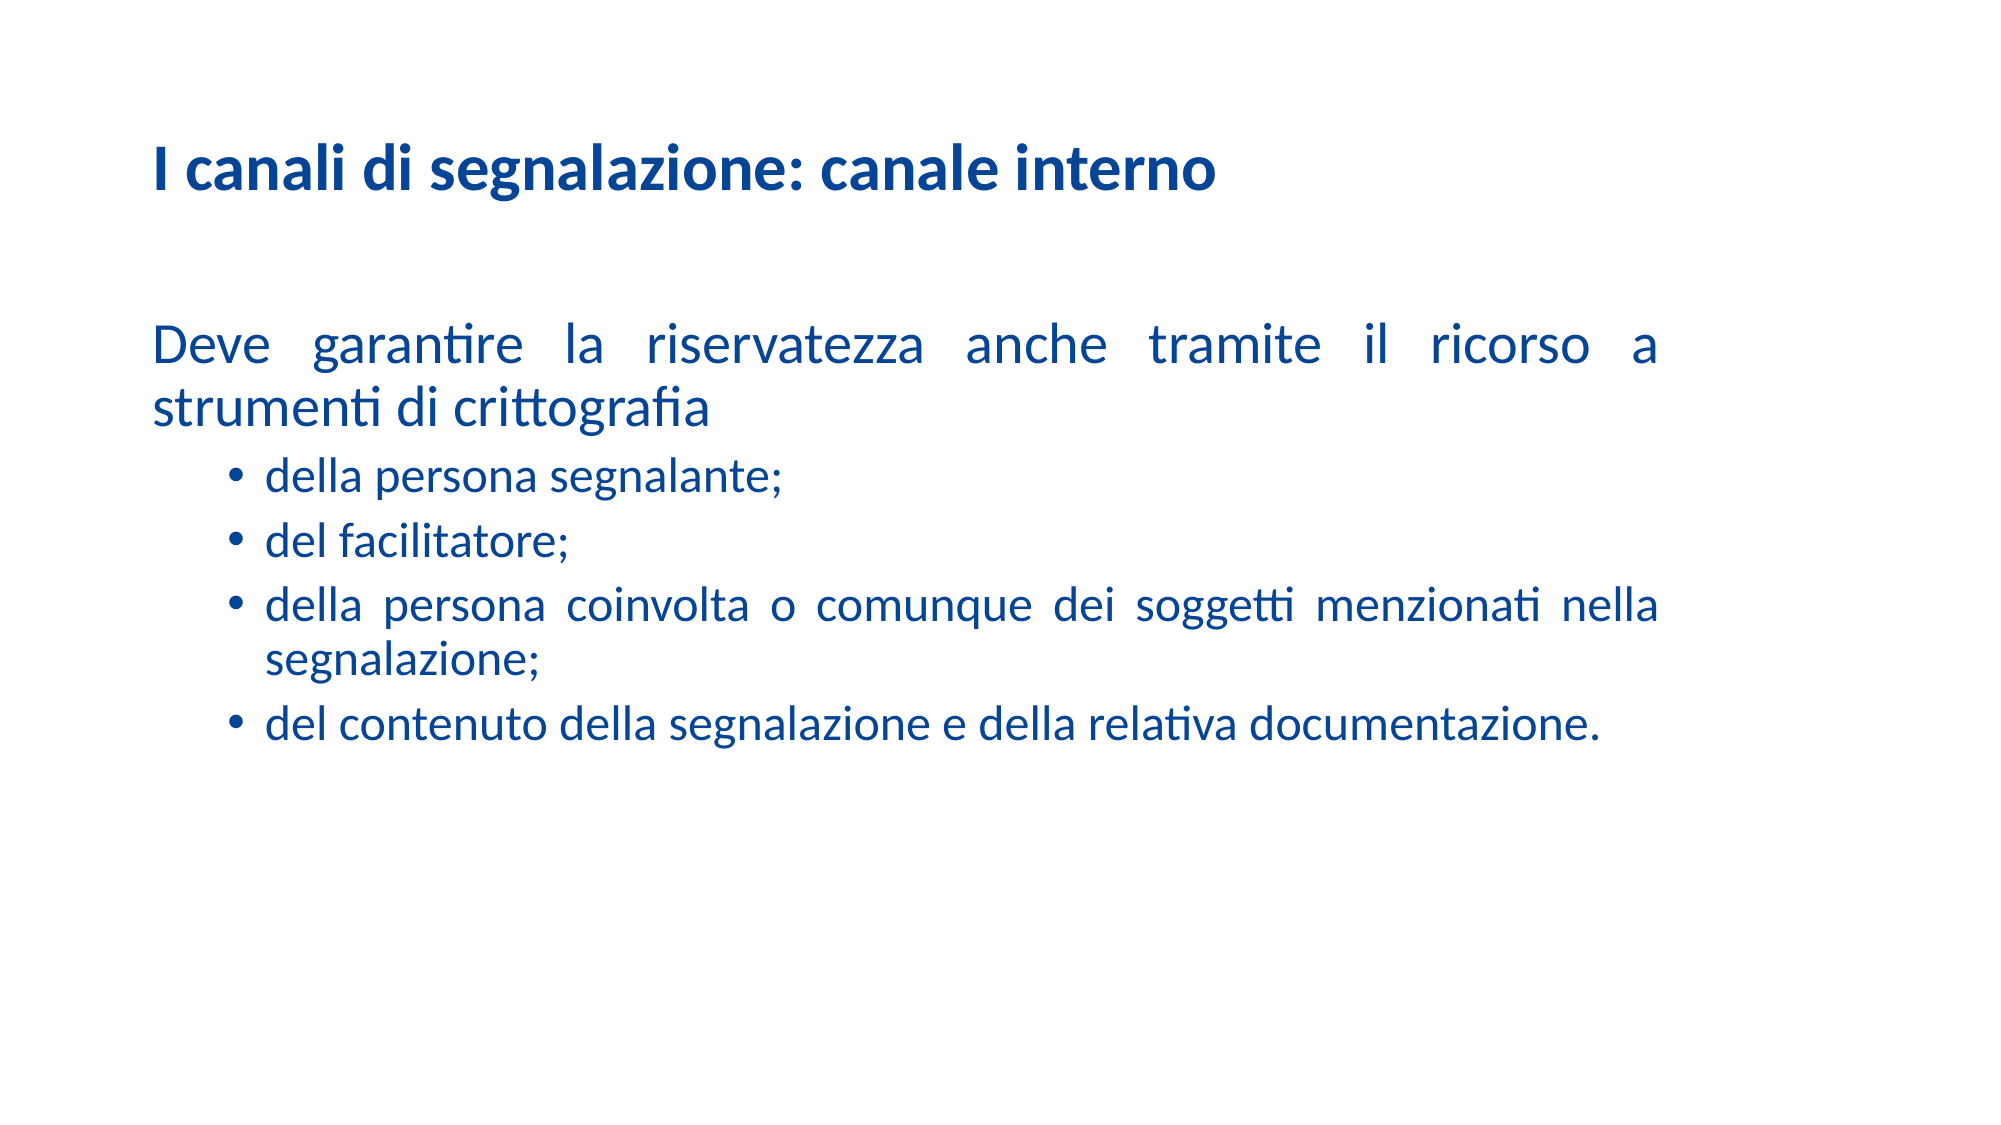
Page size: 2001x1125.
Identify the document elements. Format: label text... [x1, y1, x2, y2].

title I canali di segnalazione: canale interno [137, 59, 1863, 278]
list Deve garantire la riservatezza anche tramite il ricorso a strumenti di crittografia della persona segnalante; del facilitatore; della persona coinvolta o comunque dei soggetti menzionati nella segnalazione; del contenuto della segnalazione e della relativa documentazione. [137, 306, 1675, 903]
